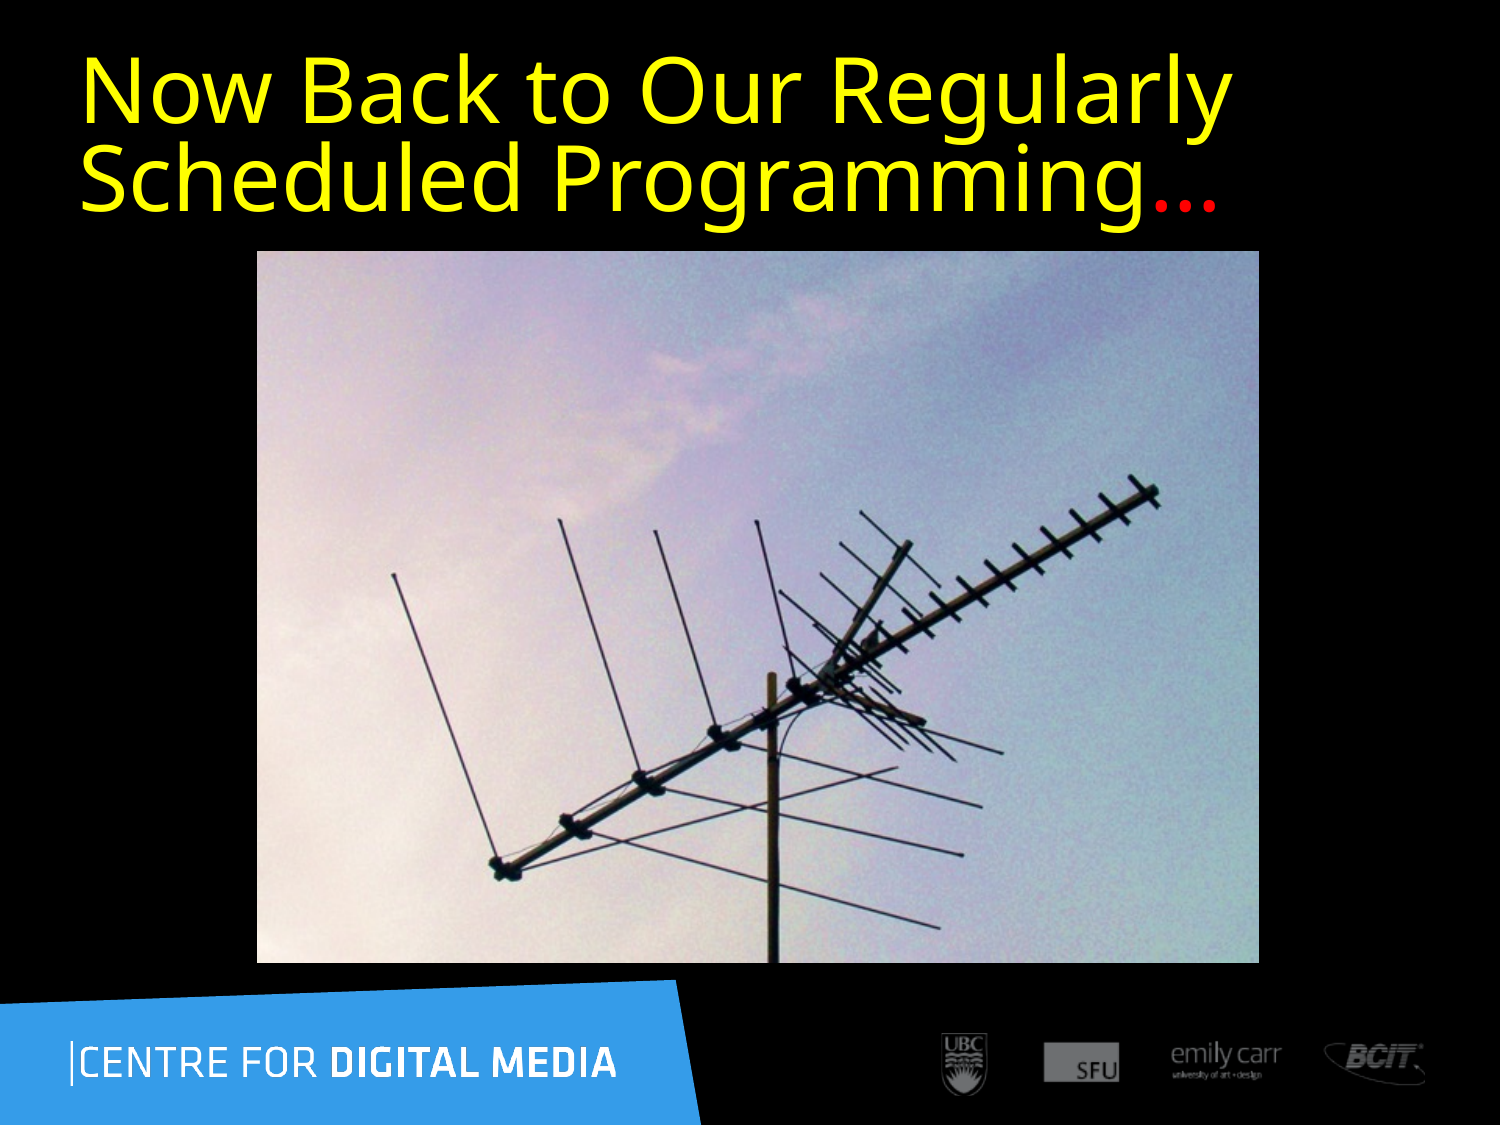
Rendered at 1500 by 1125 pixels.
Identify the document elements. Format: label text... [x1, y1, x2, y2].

list Now Back to Our Regularly Scheduled Programming… [66, 40, 1500, 980]
picture [254, 251, 1260, 963]
